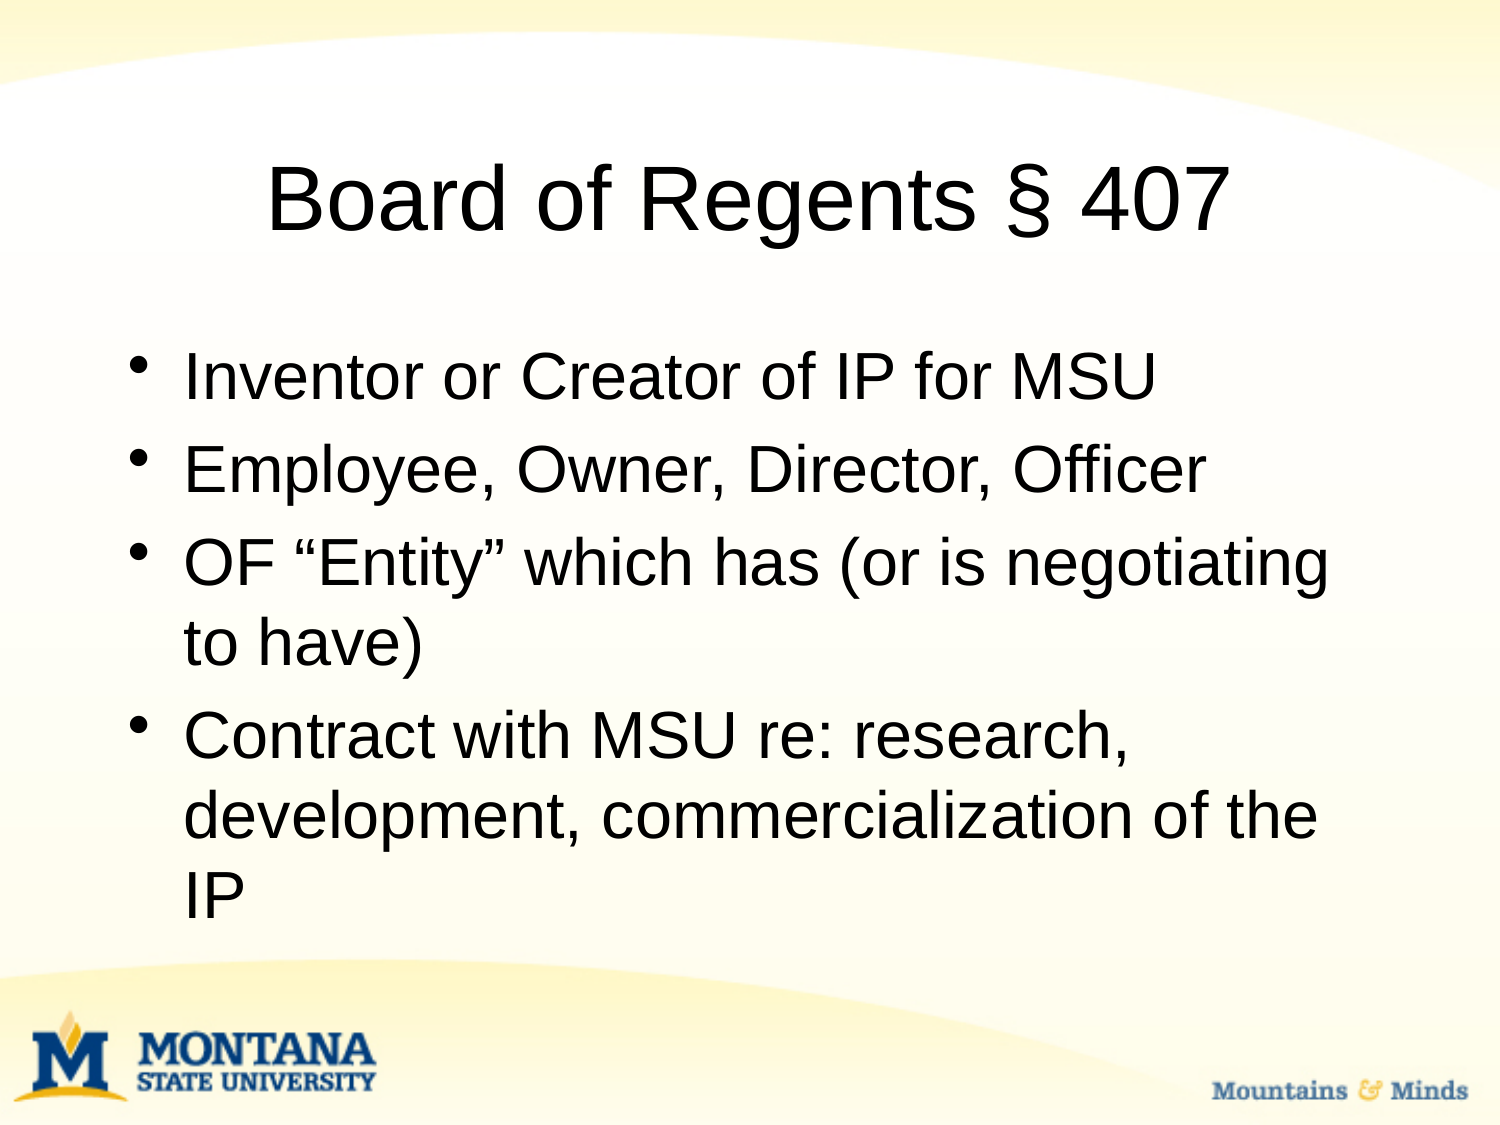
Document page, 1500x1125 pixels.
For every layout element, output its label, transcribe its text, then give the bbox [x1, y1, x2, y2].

title Board of Regents § 407 [112, 99, 1388, 288]
list Inventor or Creator of IP for MSU Employee, Owner, Director, Officer OF “Entity” which has (or is negotiating to have) Contract with MSU re: research, development, commercialization of the IP [112, 324, 1388, 1000]
picture [0, 0, 1500, 1125]
